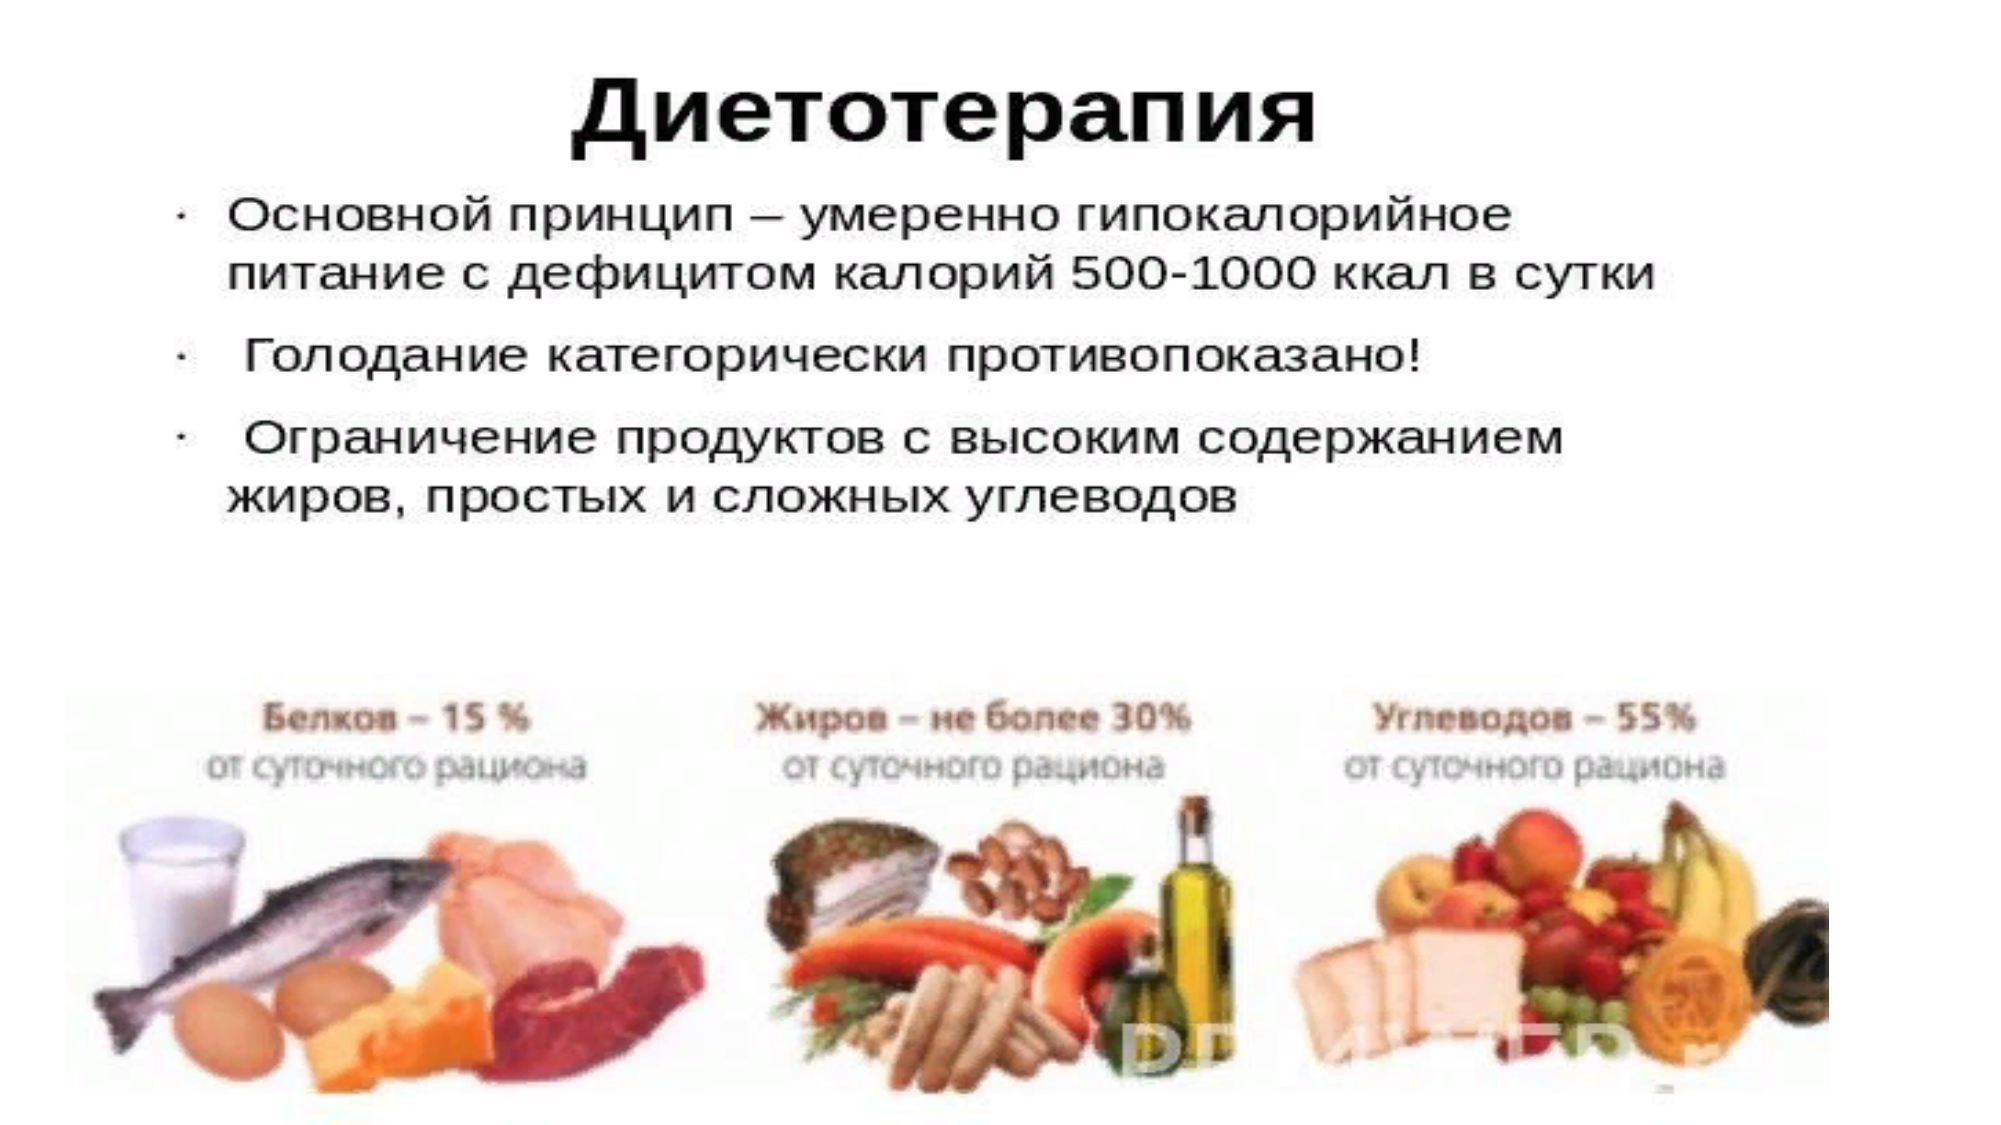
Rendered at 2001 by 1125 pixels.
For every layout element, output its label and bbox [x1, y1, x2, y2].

picture [65, 0, 1829, 1125]
